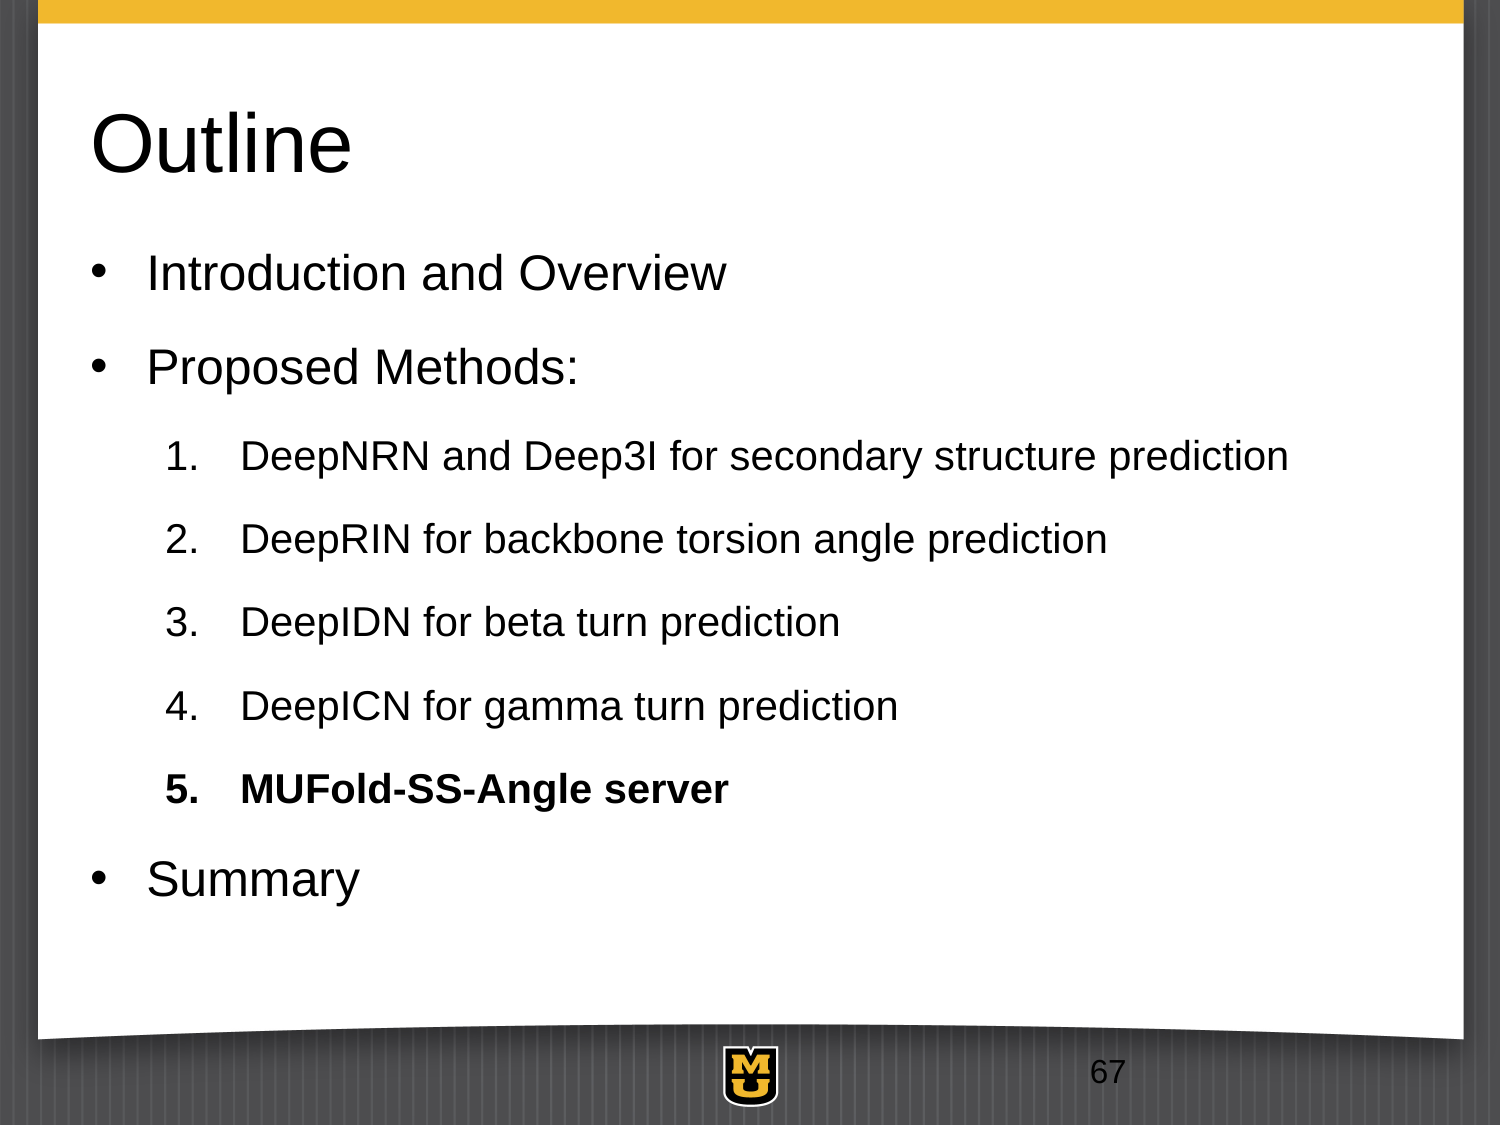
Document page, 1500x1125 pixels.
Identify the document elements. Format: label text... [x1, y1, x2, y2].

list Introduction and Overview Proposed Methods: DeepNRN and Deep3I for secondary structure prediction DeepRIN for backbone torsion angle prediction DeepIDN for beta turn prediction DeepICN for gamma turn prediction MUFold-SS-Angle server Summary [75, 232, 1425, 975]
text_box 67 [1074, 1042, 1425, 1103]
picture [0, 0, 1500, 1125]
title Outline [75, 45, 1425, 232]
